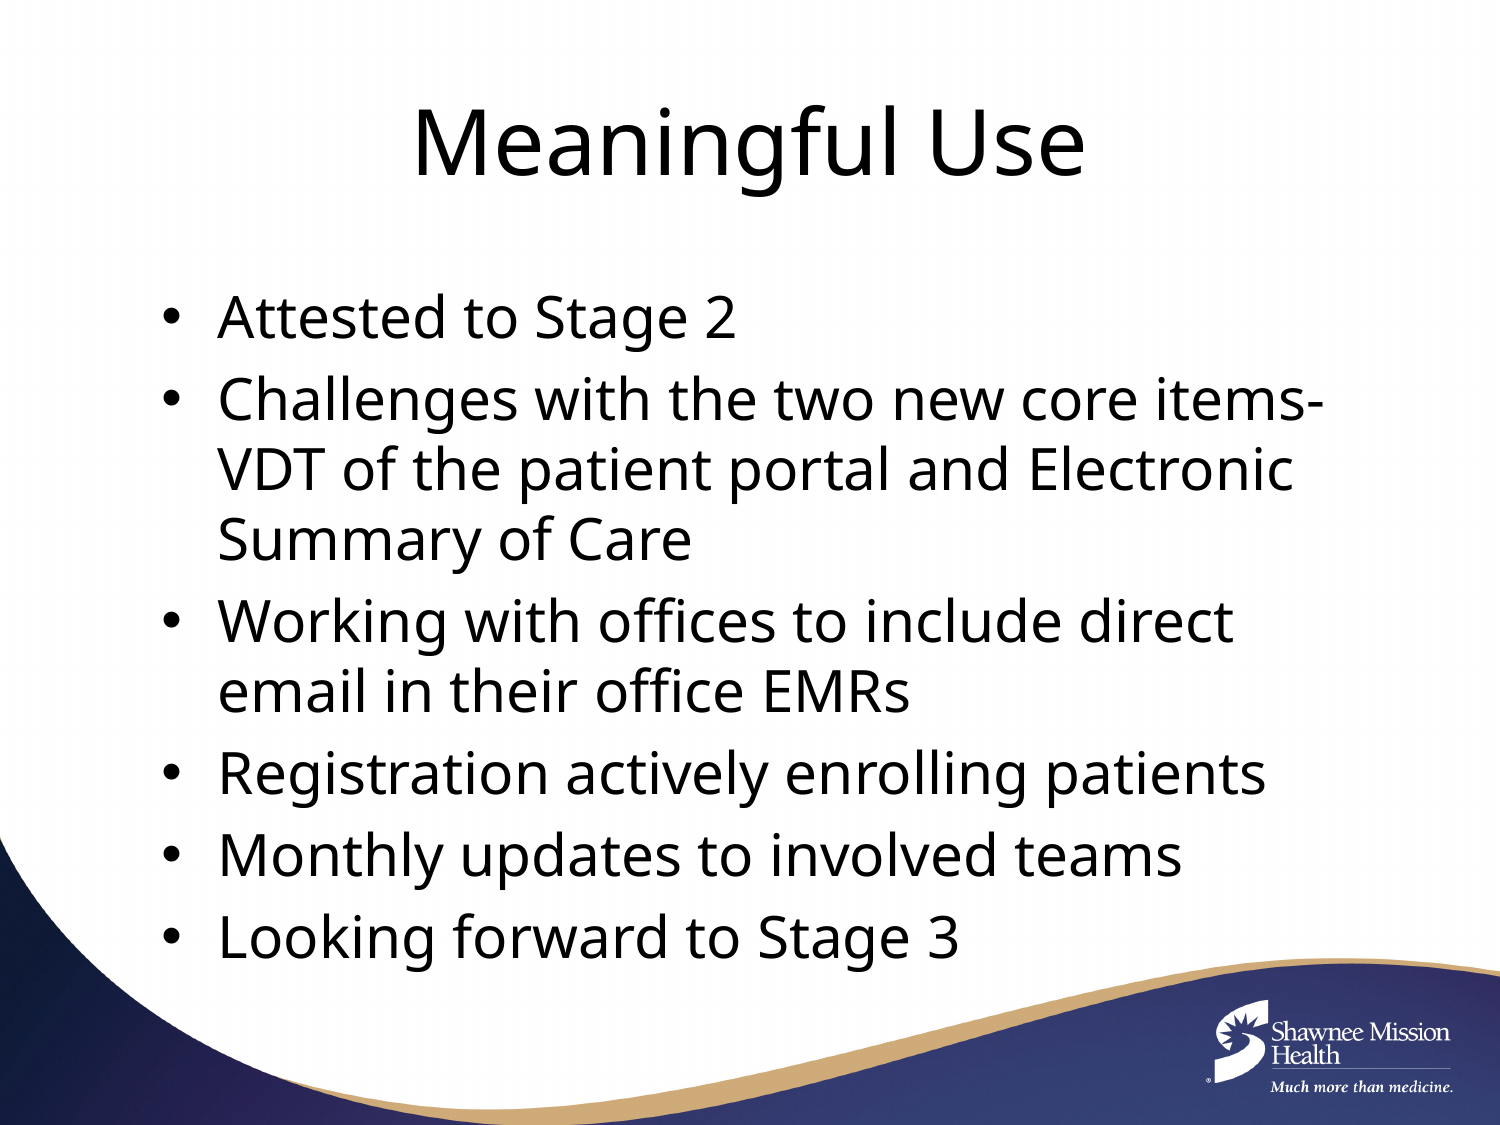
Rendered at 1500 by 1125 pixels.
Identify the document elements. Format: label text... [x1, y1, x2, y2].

title Meaningful Use [75, 45, 1425, 233]
picture [0, 0, 1500, 1125]
list Attested to Stage 2 Challenges with the two new core items- VDT of the patient portal and Electronic Summary of Care Working with offices to include direct email in their office EMRs Registration actively enrolling patients Monthly updates to involved teams Looking forward to Stage 3 [146, 272, 1354, 979]
